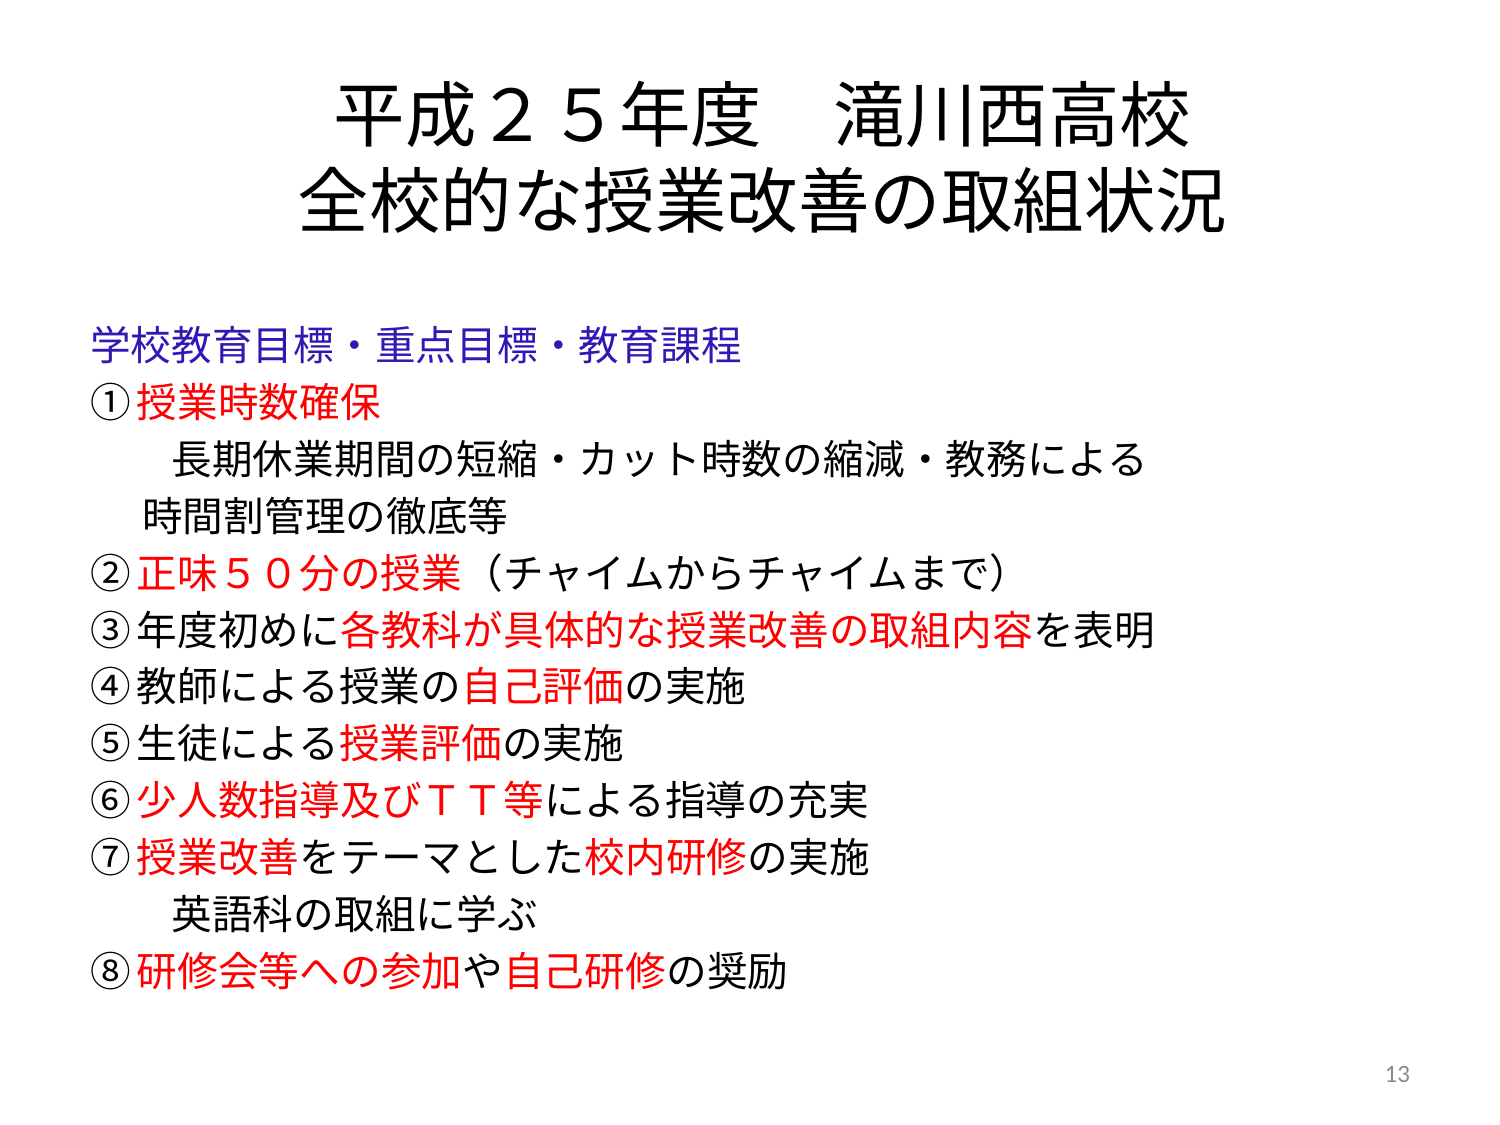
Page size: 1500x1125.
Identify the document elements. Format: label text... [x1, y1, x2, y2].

list 学校教育目標・重点目標・教育課程 ①授業時数確保 長期休業期間の短縮・カット時数の縮減・教務による 時間割管理の徹底等 ②正味５０分の授業（チャイムからチャイムまで） ③年度初めに各教科が具体的な授業改善の取組内容を表明 ④教師による授業の自己評価の実施 ⑤生徒による授業評価の実施 ⑥少人数指導及びＴＴ等による指導の充実 ⑦授業改善をテーマとした校内研修の実施 英語科の取組に学ぶ ⑧研修会等への参加や自己研修の奨励 [75, 312, 1425, 1005]
title 平成２５年度 滝川西高校 全校的な授業改善の取組状況 [87, 62, 1438, 250]
slide_number 13 [1074, 1042, 1425, 1103]
